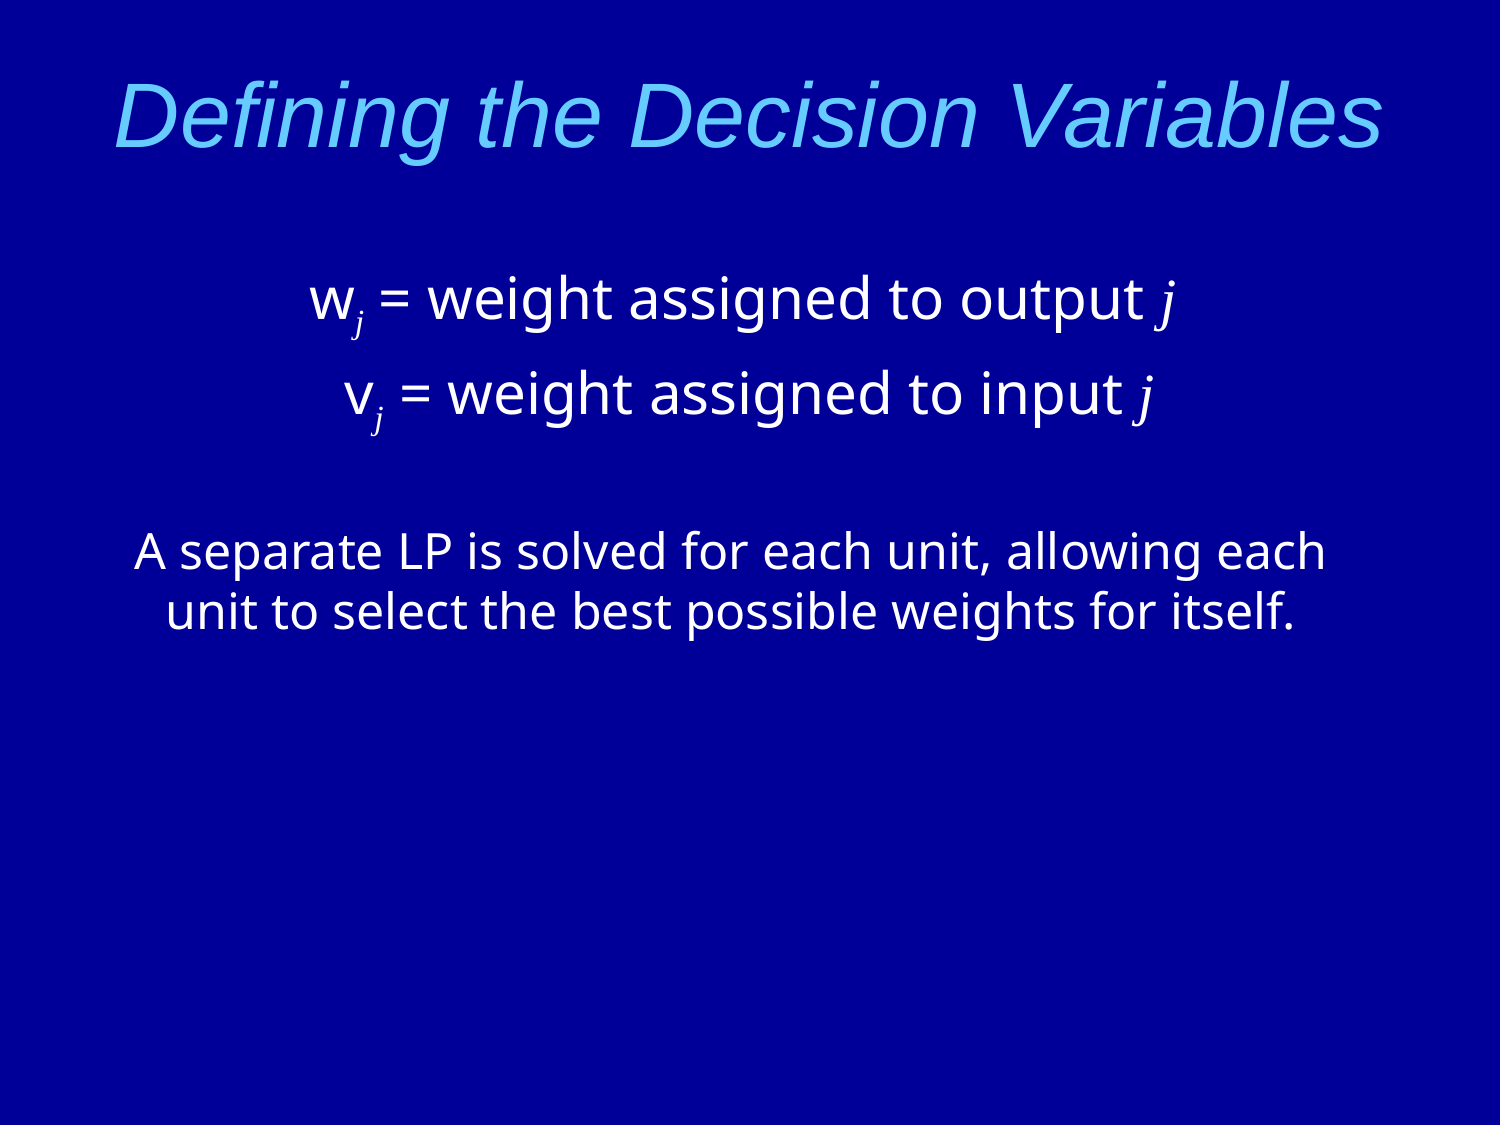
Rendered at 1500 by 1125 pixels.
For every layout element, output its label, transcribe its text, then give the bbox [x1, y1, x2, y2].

title Defining the Decision Variables [75, 45, 1425, 178]
text_box A separate LP is solved for each unit, allowing each unit to select the best possible weights for itself. [99, 512, 1363, 648]
text_box wj = weight assigned to output j vj = weight assigned to input j [249, 237, 1250, 444]
